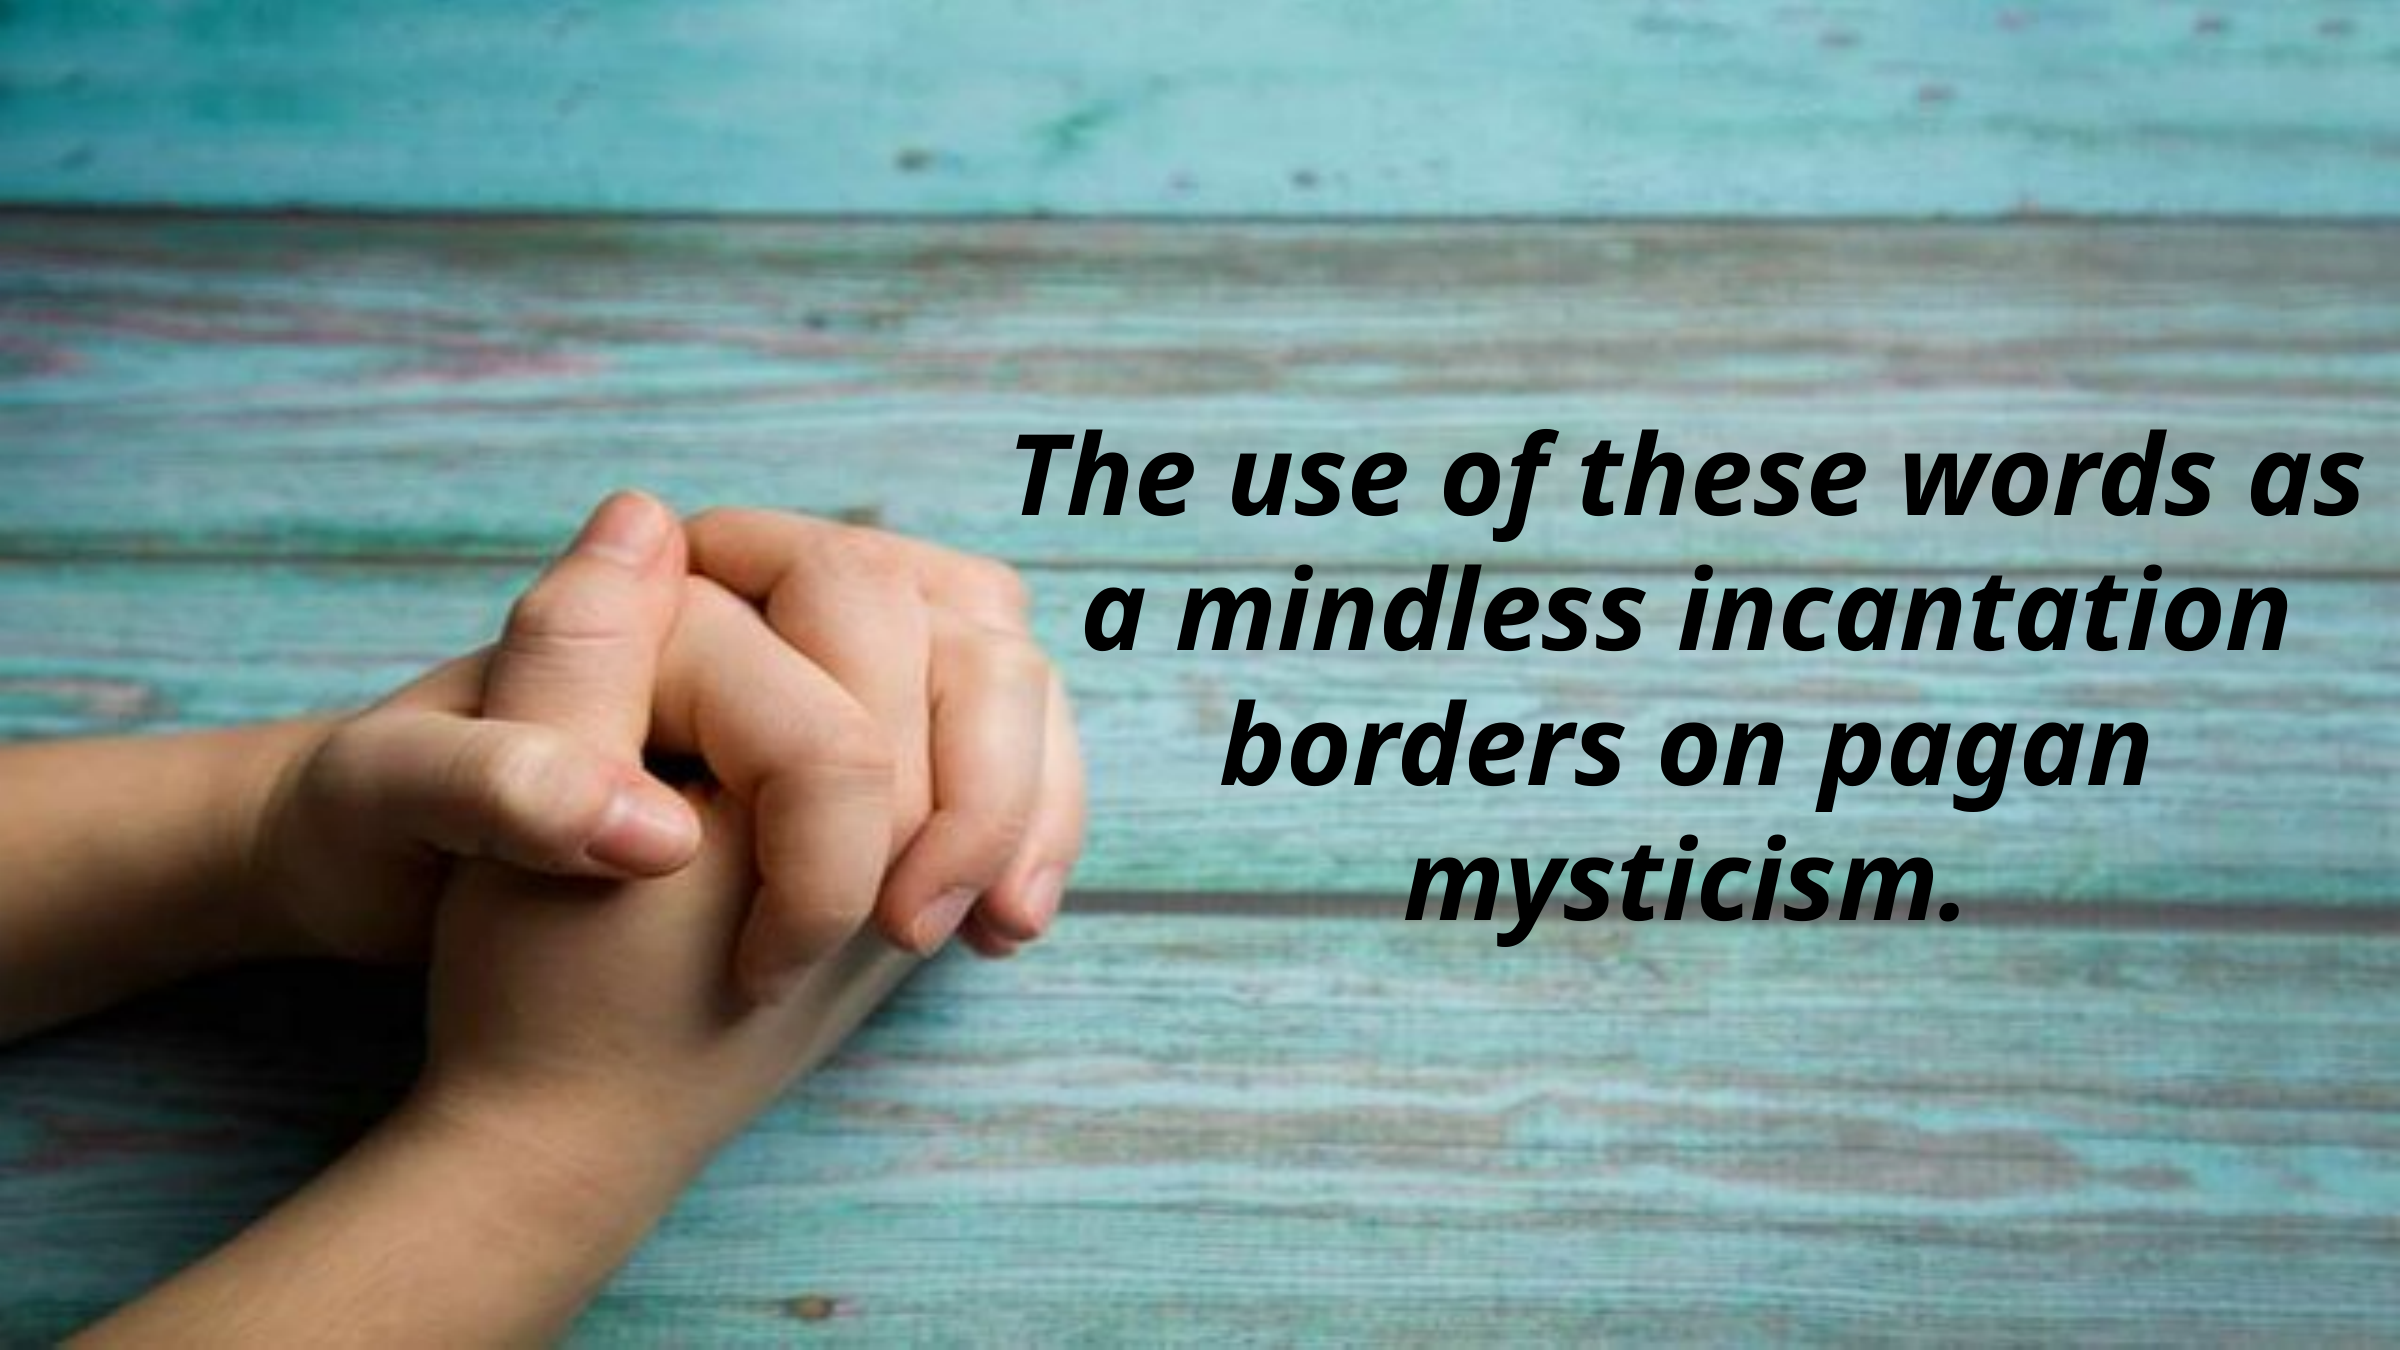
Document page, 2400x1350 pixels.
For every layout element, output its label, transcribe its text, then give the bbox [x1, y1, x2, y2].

picture [0, 0, 2400, 1350]
list The use of these words as a mindless incantation borders on pagan mysticism. [975, 392, 2400, 1155]
